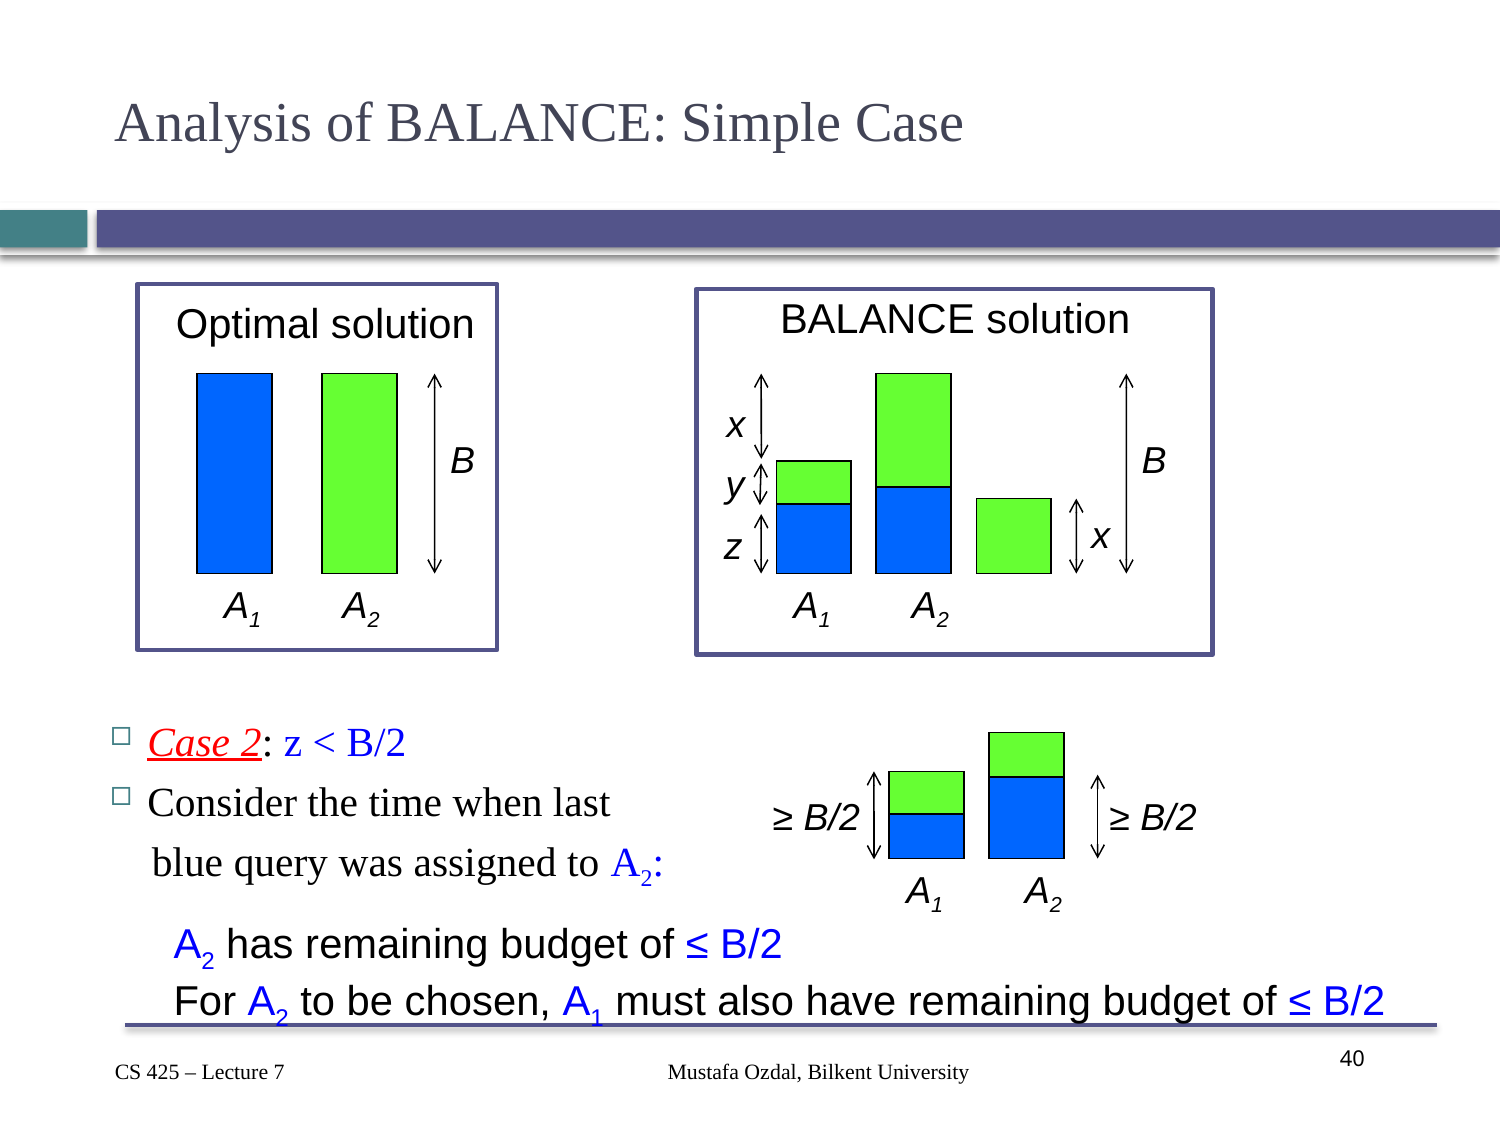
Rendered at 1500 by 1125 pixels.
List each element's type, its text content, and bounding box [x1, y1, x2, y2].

title Analysis of BALANCE: Simple Case [99, 37, 1438, 200]
text_box [696, 288, 1213, 656]
text_box [867, 771, 882, 786]
text_box [989, 732, 1064, 778]
text_box [867, 844, 882, 860]
text_box [1090, 844, 1105, 859]
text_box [196, 373, 491, 634]
text_box A2 has remaining budget of ≤ B/2 For A2 to be chosen, A1 must also have remaining budget of ≤ B/2 [160, 909, 1410, 1039]
text_box A1 [891, 858, 959, 909]
text_box [889, 771, 964, 814]
text_box [1090, 774, 1103, 790]
list Case 2: z < B/2 Consider the time when last blue query was assigned to A2: [95, 707, 772, 901]
text_box [137, 283, 498, 651]
text_box A2 [1009, 858, 1077, 909]
text_box [889, 814, 964, 859]
text_box ≥ B/2 [758, 785, 876, 846]
text_box BALANCE solution [765, 284, 1146, 288]
text_box ≥ B/2 [1094, 785, 1212, 845]
footer Mustafa Ozdal, Bilkent University [387, 1050, 1250, 1101]
text_box [989, 778, 1064, 859]
